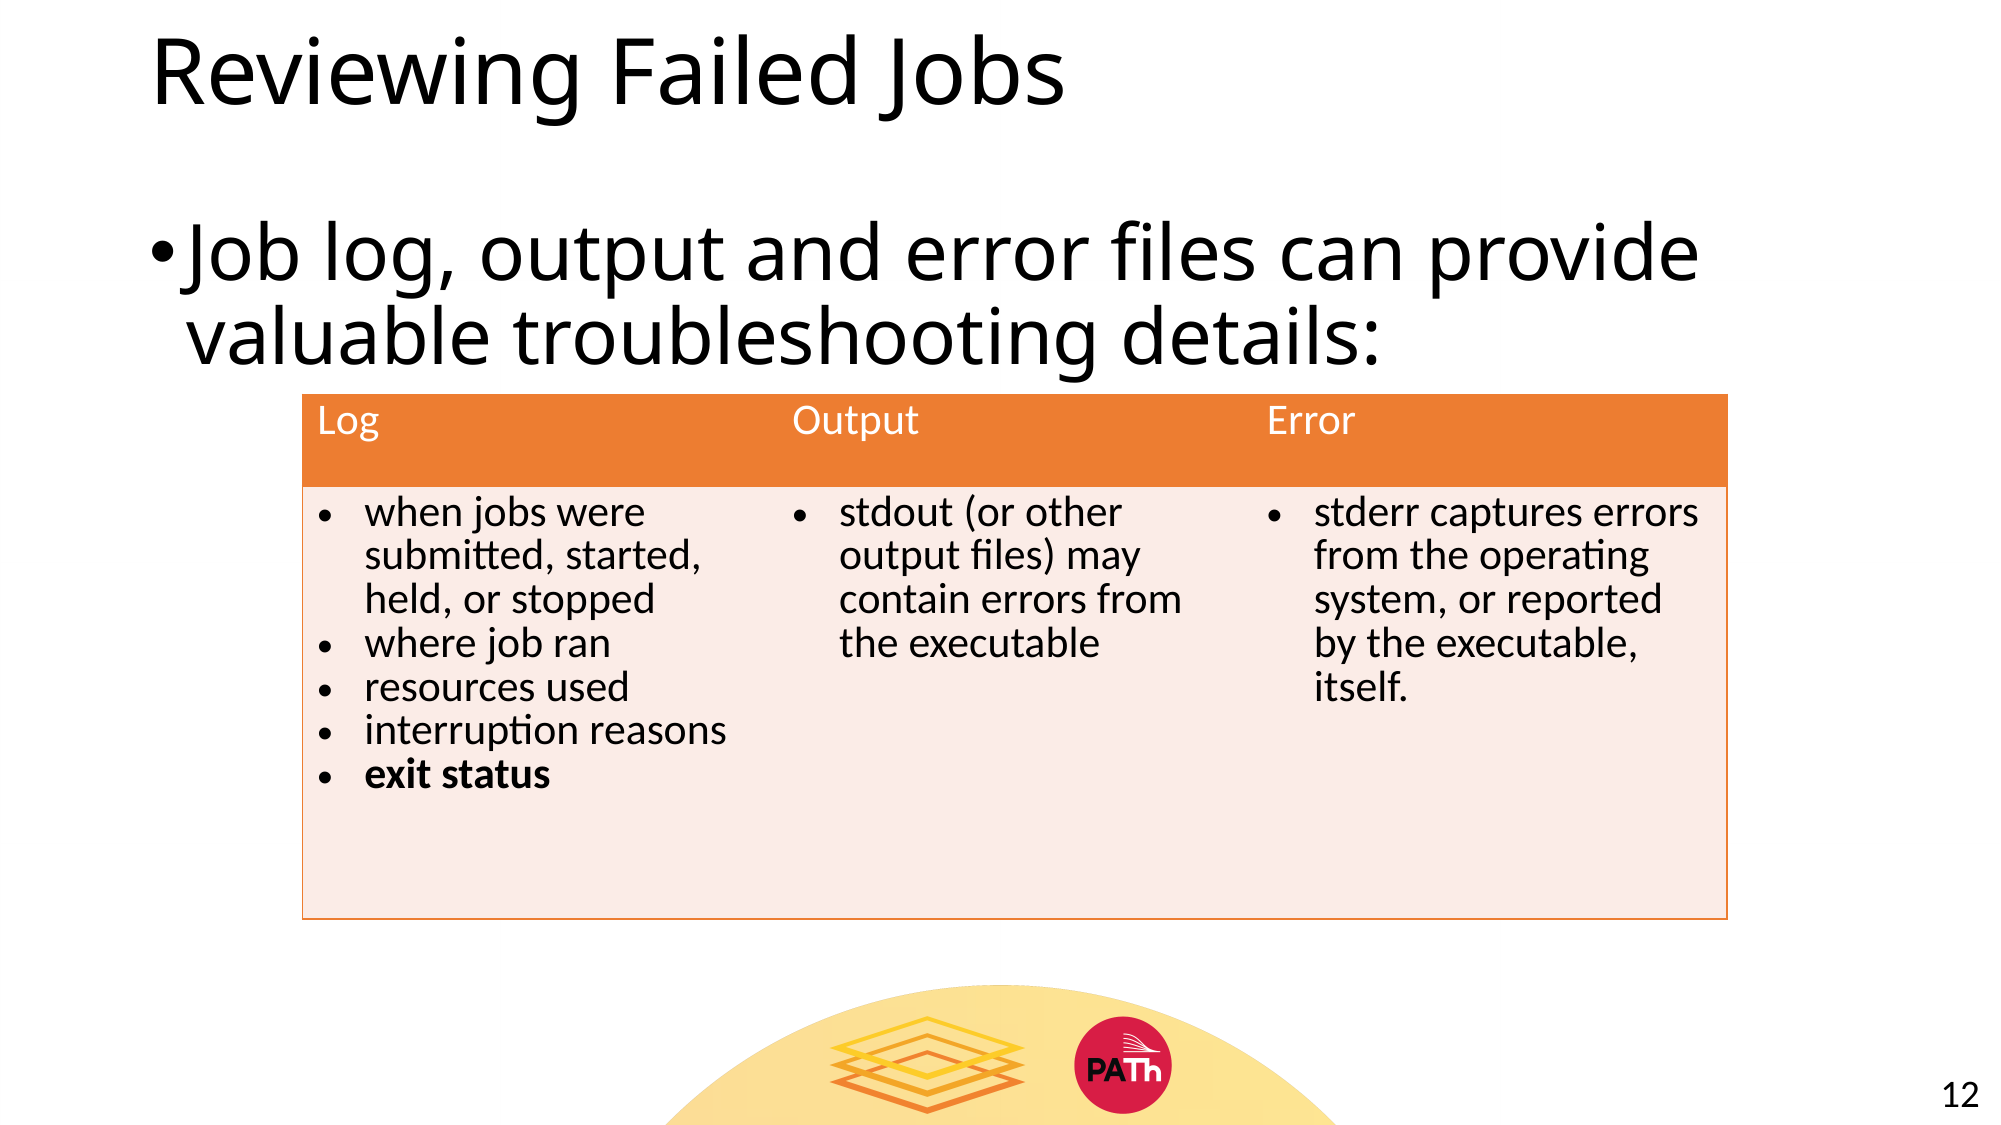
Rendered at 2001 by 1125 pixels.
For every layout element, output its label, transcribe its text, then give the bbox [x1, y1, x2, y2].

list Job log, output and error files can provide valuable troubleshooting details: [134, 205, 1860, 920]
table_cell stderr captures errors from the operating system, or reported by the executable, itself. [1252, 487, 1726, 918]
table_header Log [303, 395, 777, 485]
table_cell stdout (or other output files) may contain errors from the executable [777, 487, 1252, 918]
table_header Error [1252, 395, 1726, 485]
text_box 12 [1908, 1049, 2000, 1125]
title Reviewing Failed Jobs [134, 5, 1713, 146]
picture [0, 0, 2001, 1125]
table_cell when jobs were submitted, started, held, or stopped where job ran resources used interruption reasons exit status [303, 487, 777, 918]
table_header Output [777, 395, 1252, 485]
